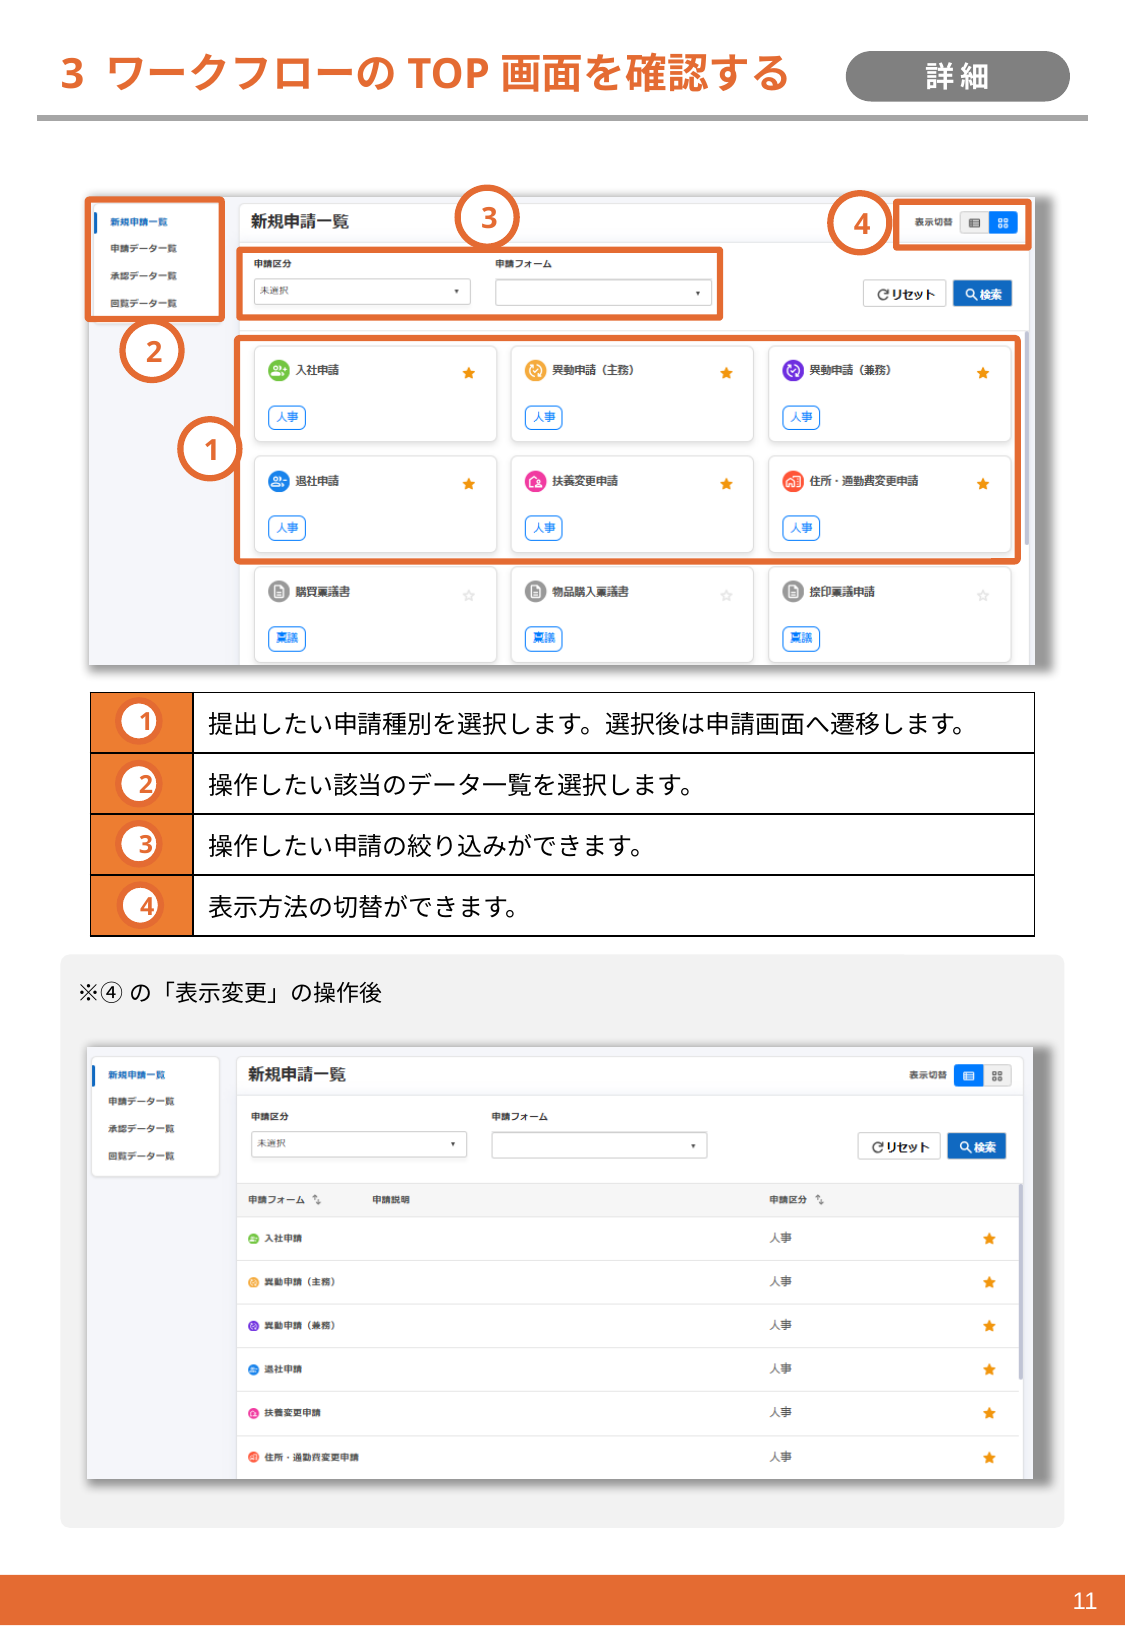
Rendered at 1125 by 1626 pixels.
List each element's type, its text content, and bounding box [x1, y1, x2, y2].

text_box 3 [464, 185, 510, 195]
picture [89, 196, 1035, 666]
table_header [91, 693, 192, 752]
table_cell [91, 876, 192, 935]
picture [87, 1047, 1034, 1480]
table_header 提出したい申請種別を選択します。選択後は申請画面へ遷移します。 [194, 693, 1034, 752]
table_cell [91, 754, 192, 813]
text_box ※④の「表示変更」の操作後 [58, 952, 1067, 1530]
title 3 ワークフローのTOP画面を確認する [60, 47, 1065, 98]
slide_number 11 [1042, 1585, 1098, 1615]
text_box 詳細 [843, 48, 1073, 104]
text_box 4 [117, 882, 164, 928]
table_cell [91, 815, 192, 874]
text_box 4 [844, 191, 875, 195]
table_cell 操作したい申請の絞り込みができます。 [194, 815, 1034, 874]
table_cell 表示方法の切替ができます。 [194, 876, 1034, 935]
text_box 2 [116, 760, 162, 807]
text_box 3 [116, 821, 162, 867]
text_box 1 [116, 698, 162, 744]
table_cell 操作したい該当のデータ一覧を選択します。 [194, 754, 1034, 813]
